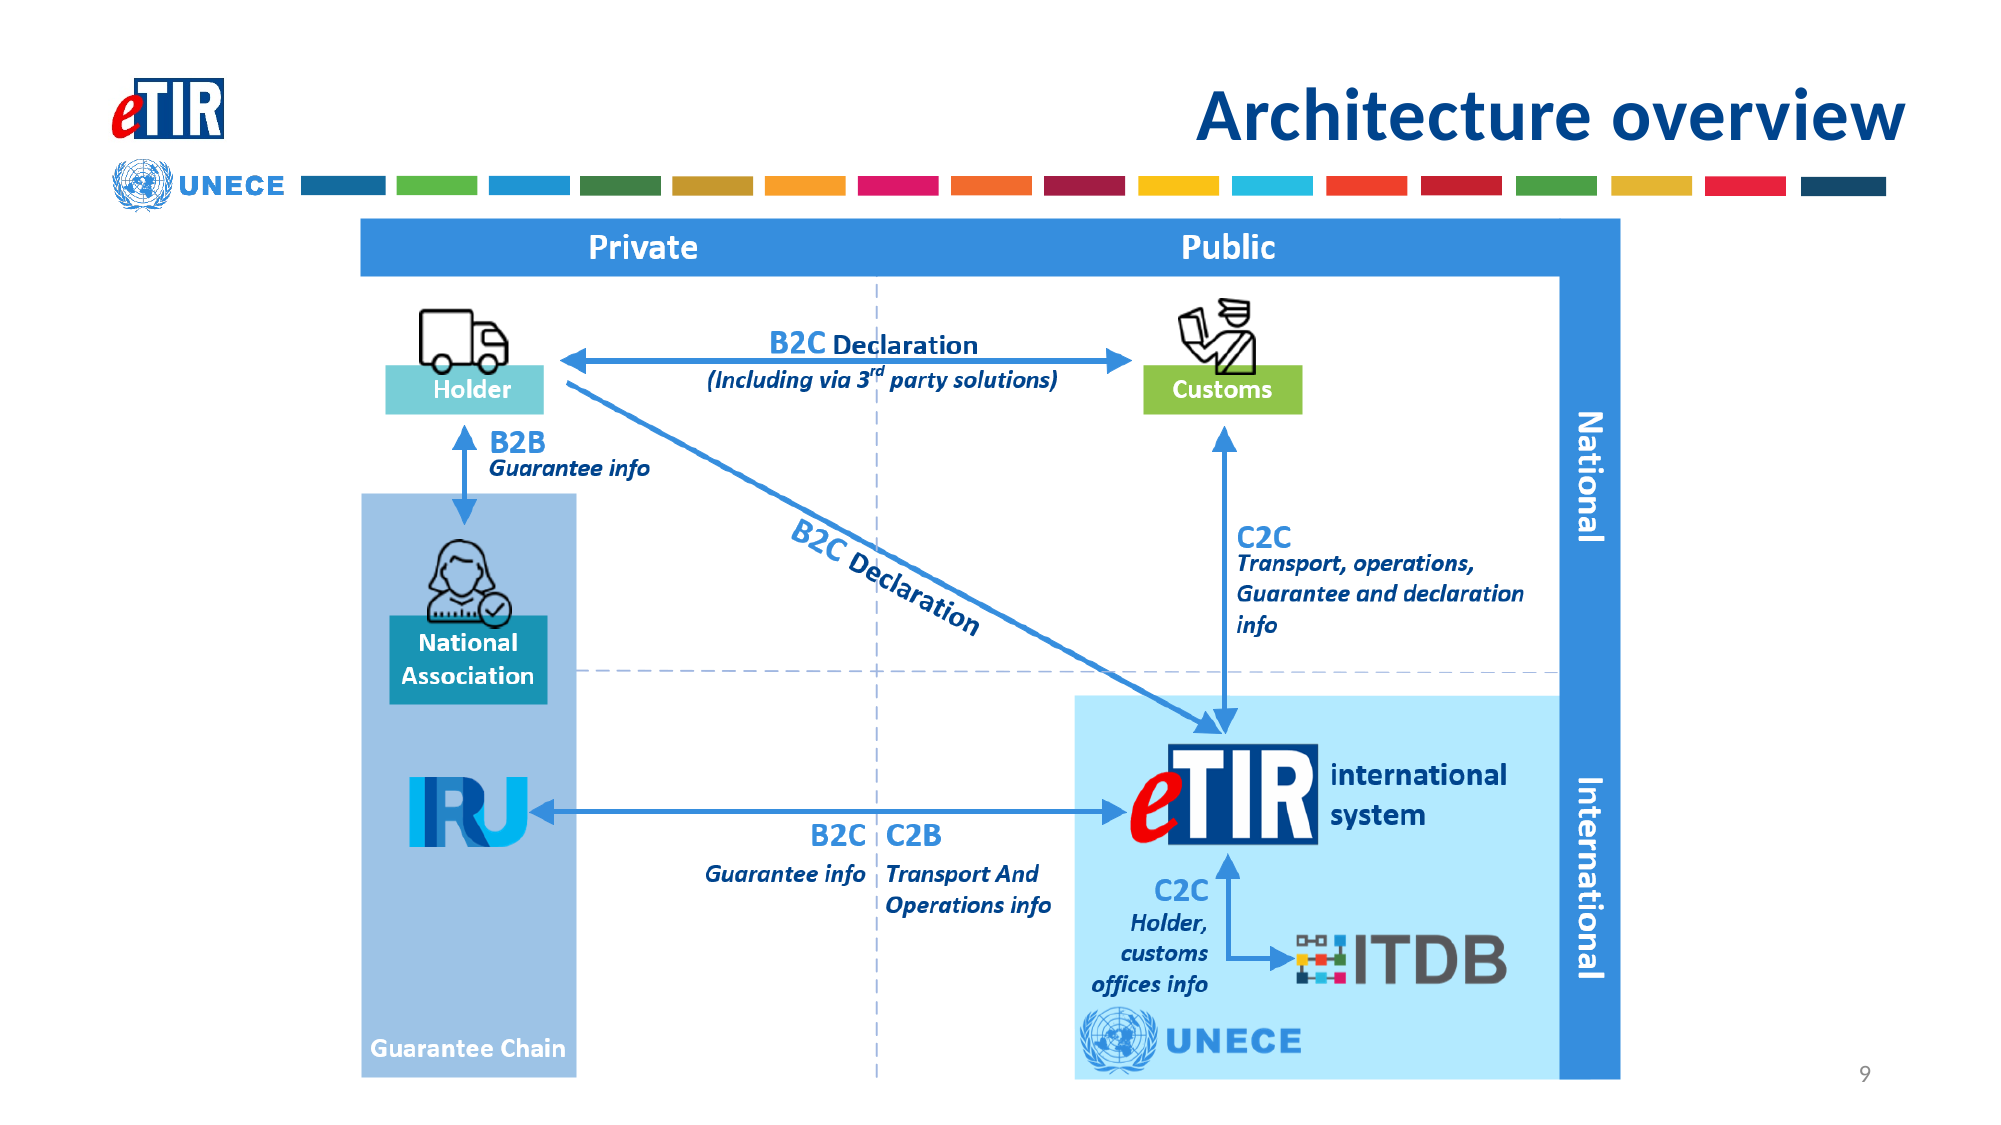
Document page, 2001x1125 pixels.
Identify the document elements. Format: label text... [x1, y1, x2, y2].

picture [355, 213, 1628, 1085]
text_box Architecture overview [327, 58, 1923, 164]
picture [108, 75, 227, 143]
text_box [108, 157, 1887, 213]
slide_number 9 [1412, 1042, 1887, 1103]
